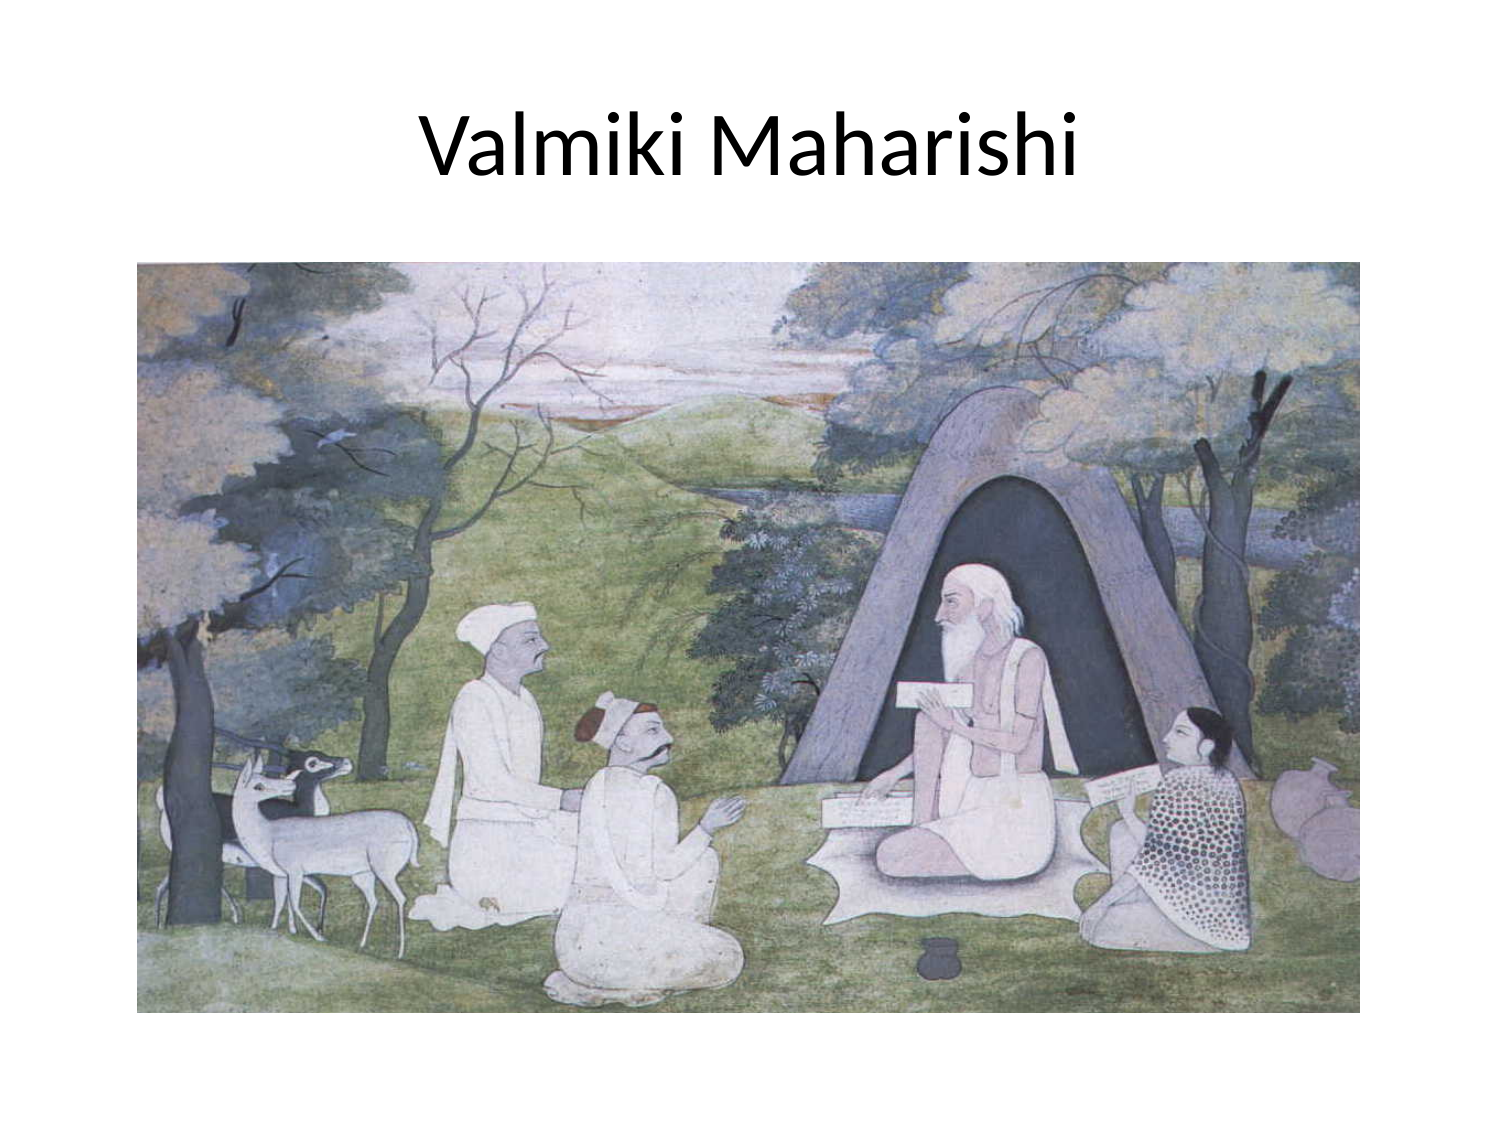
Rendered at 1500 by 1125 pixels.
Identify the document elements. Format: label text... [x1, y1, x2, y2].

title Valmiki Maharishi [75, 45, 1425, 233]
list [137, 262, 1361, 1013]
